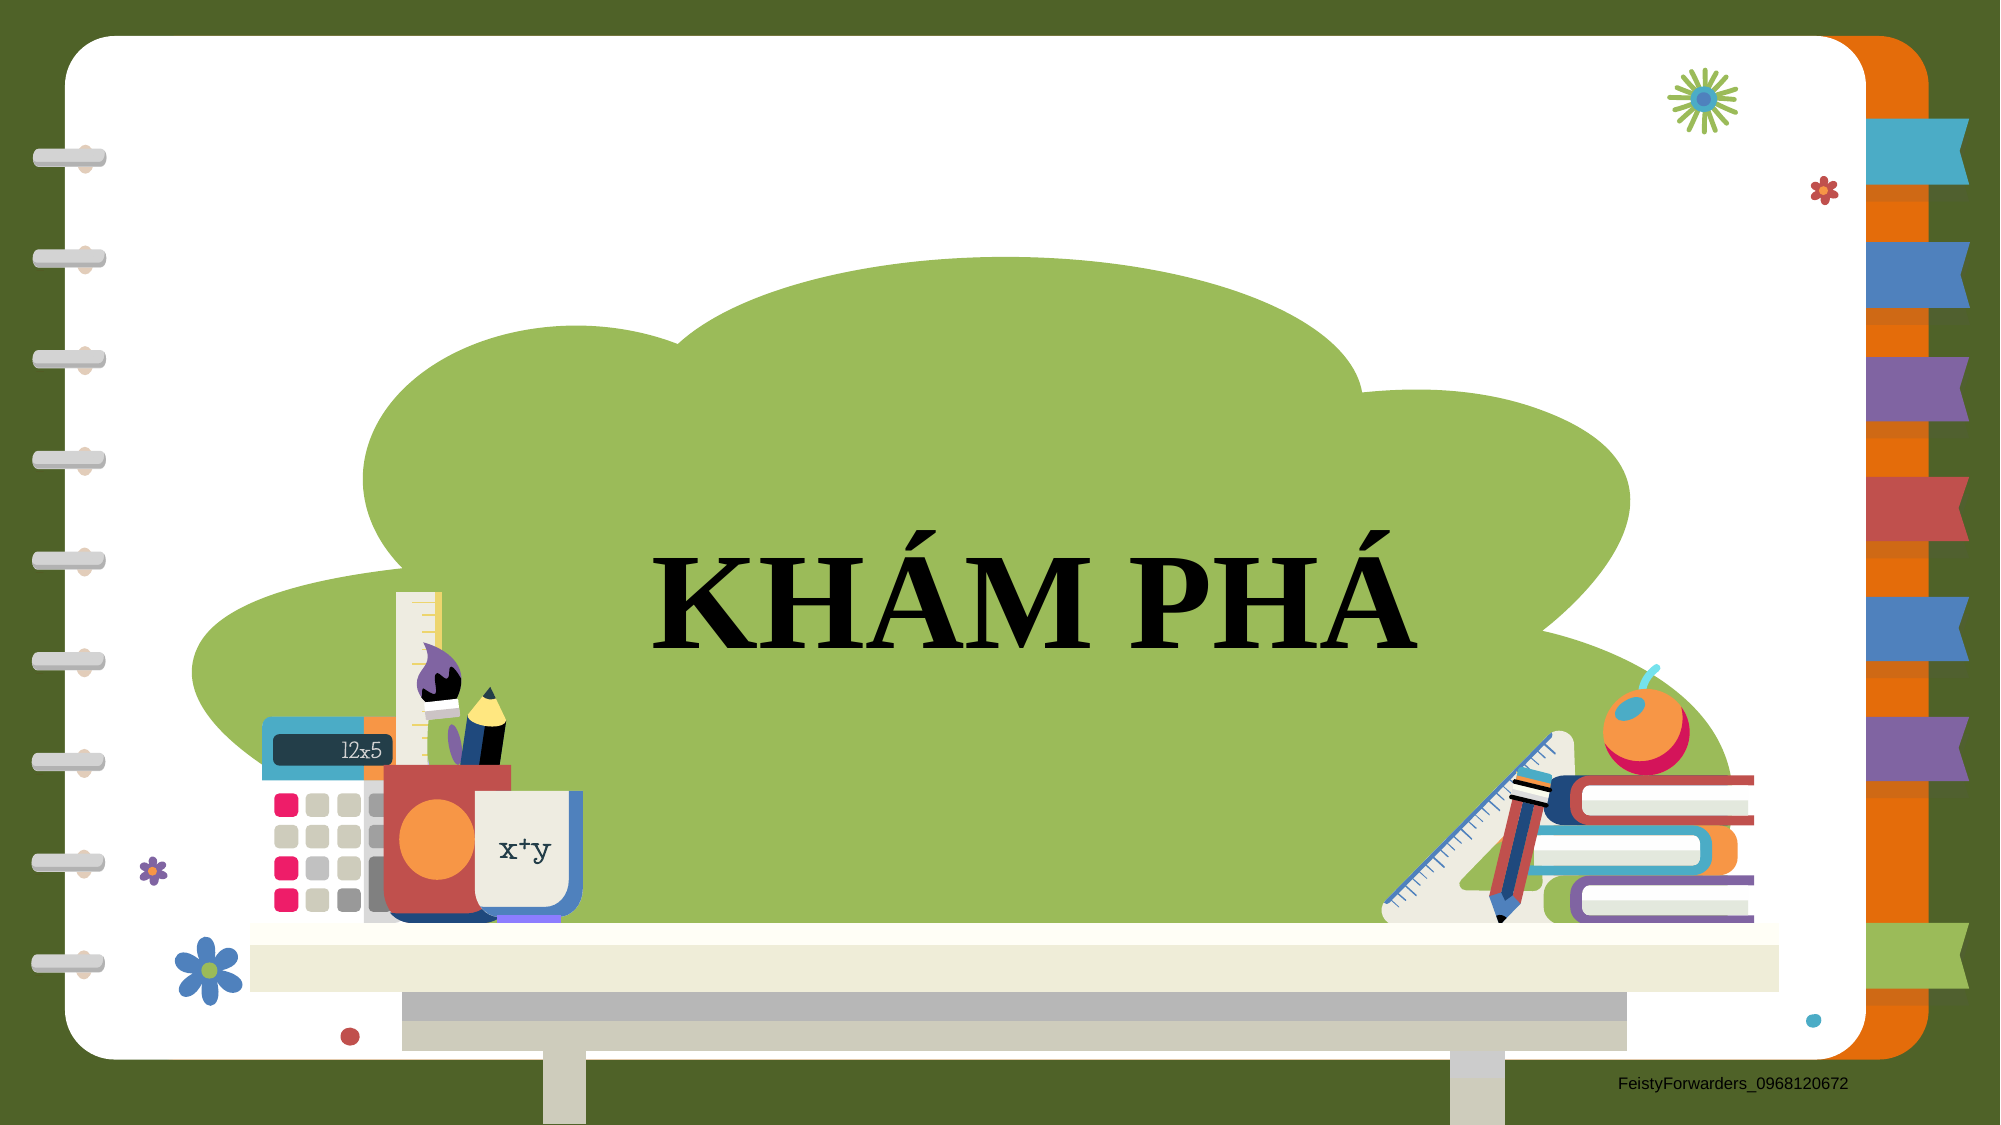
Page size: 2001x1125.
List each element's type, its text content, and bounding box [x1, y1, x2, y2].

text_box KHÁM PHÁ [637, 504, 1435, 684]
